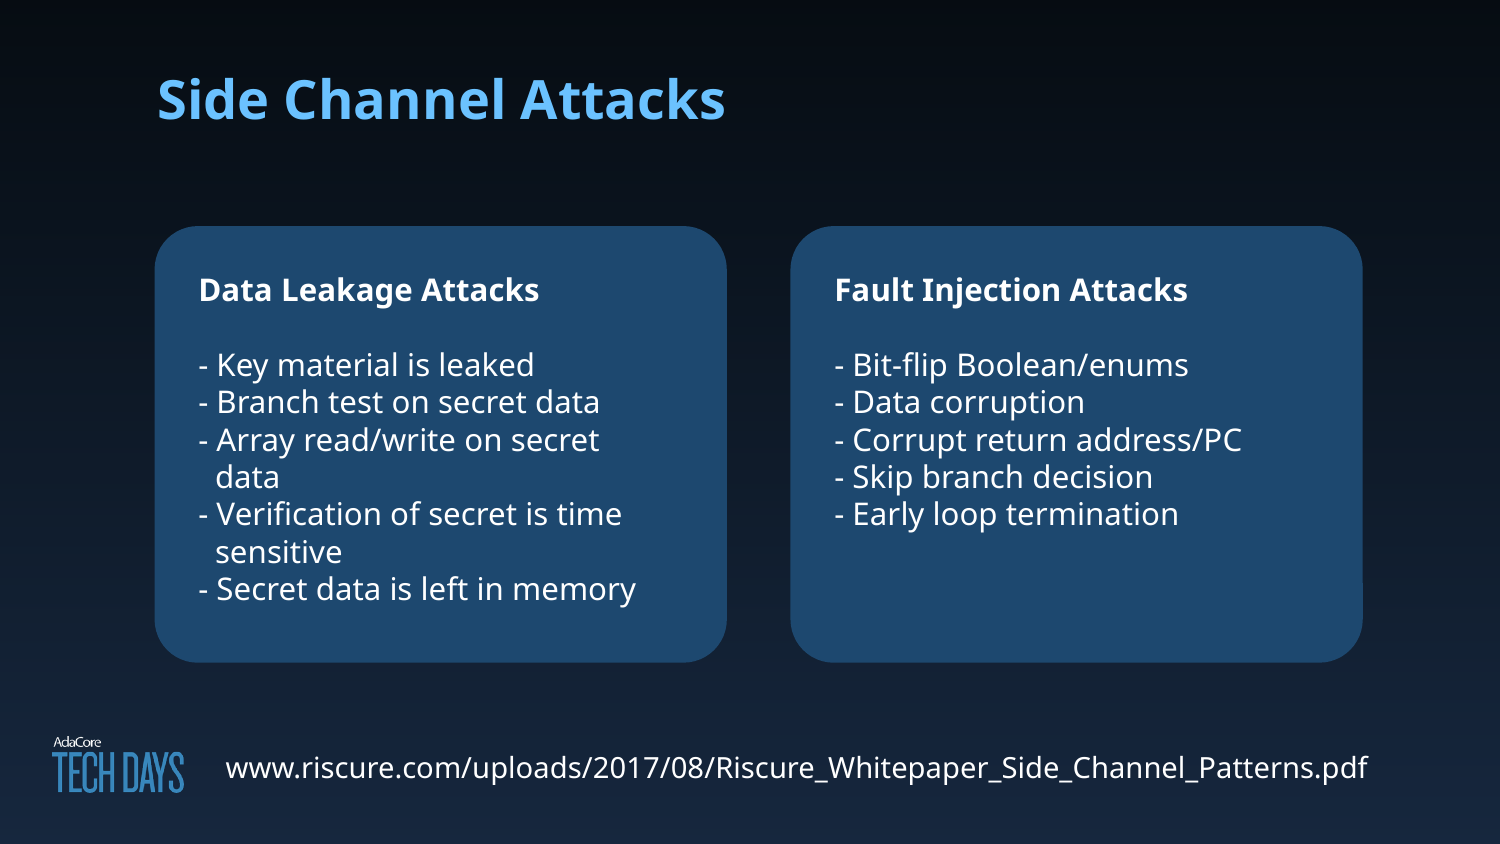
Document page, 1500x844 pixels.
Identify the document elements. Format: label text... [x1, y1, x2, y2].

text_box Fault Injection Attacks - Bit-flip Boolean/enums - Data corruption - Corrupt return address/PC - Skip branch decision - Early loop termination [790, 226, 1363, 663]
text_box www.riscure.com/uploads/2017/08/Riscure_Whitepaper_Side_Channel_Patterns.pdf [210, 742, 1500, 792]
title Side Channel Attacks [154, 55, 1346, 145]
picture [52, 736, 185, 794]
text_box Data Leakage Attacks - Key material is leaked - Branch test on secret data - Array read/write on secret data - Verification of secret is time sensitive - Secret data is left in memory [154, 226, 727, 663]
